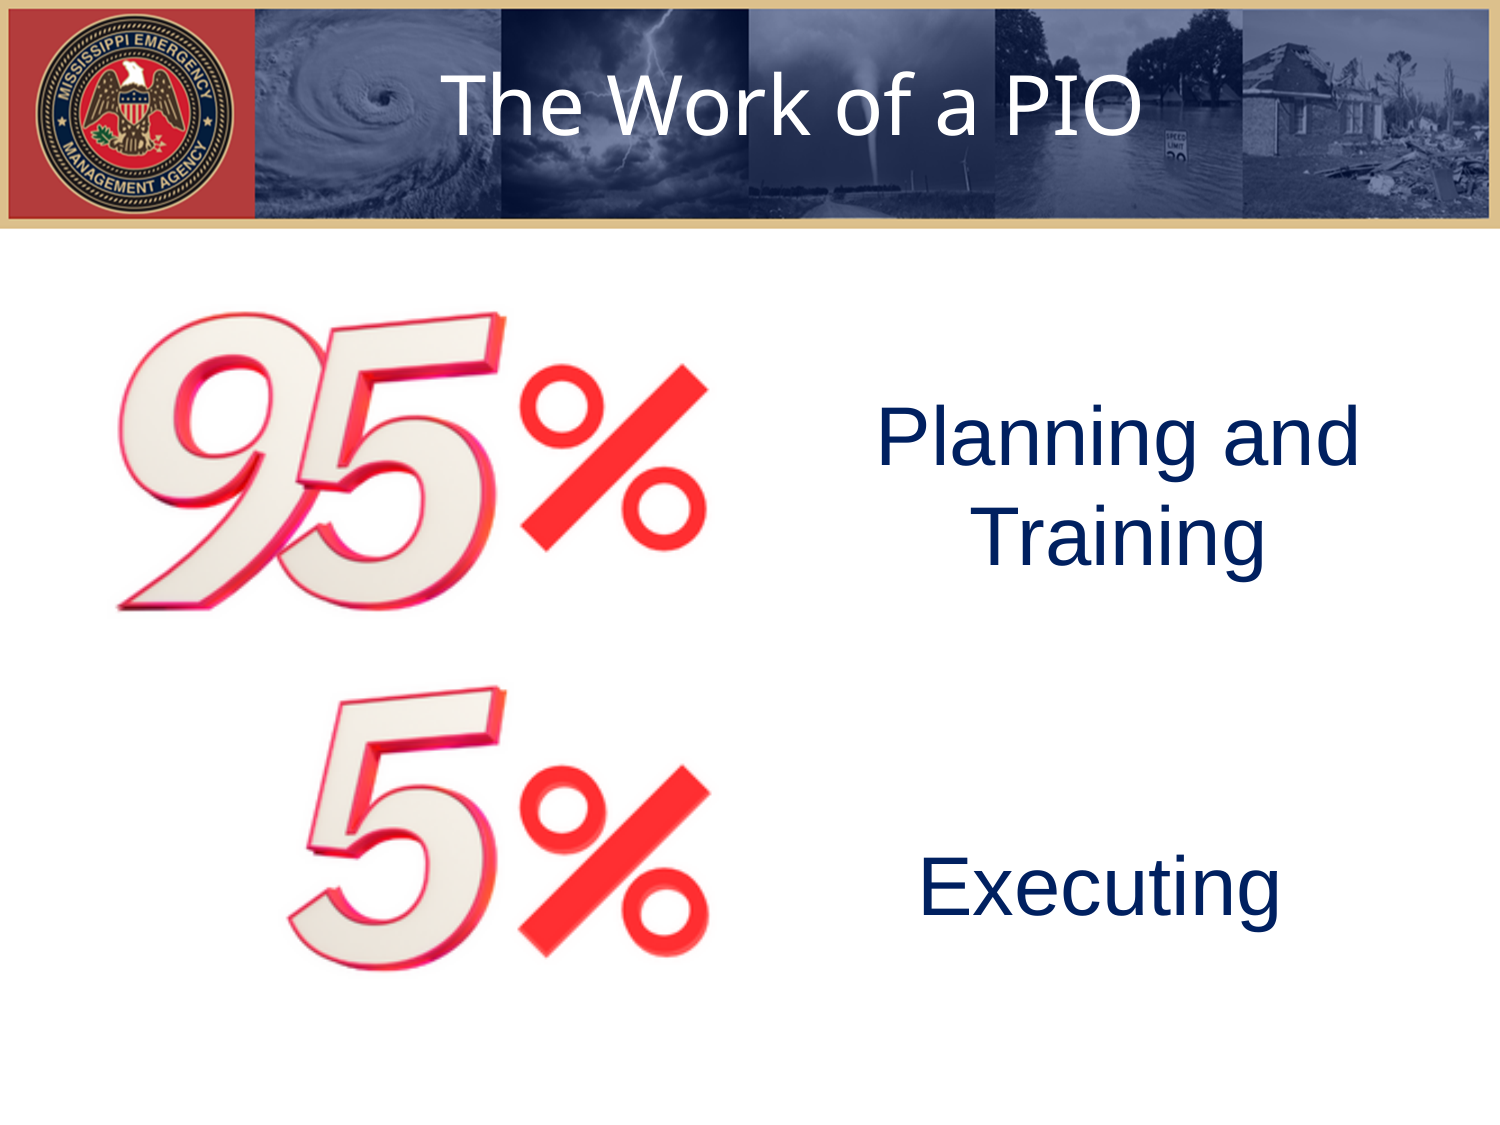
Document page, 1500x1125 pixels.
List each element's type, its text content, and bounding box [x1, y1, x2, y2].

text_box Planning and Training [849, 374, 1425, 590]
text_box Executing [849, 825, 1407, 940]
picture [62, 263, 849, 1050]
picture [0, 0, 1500, 230]
